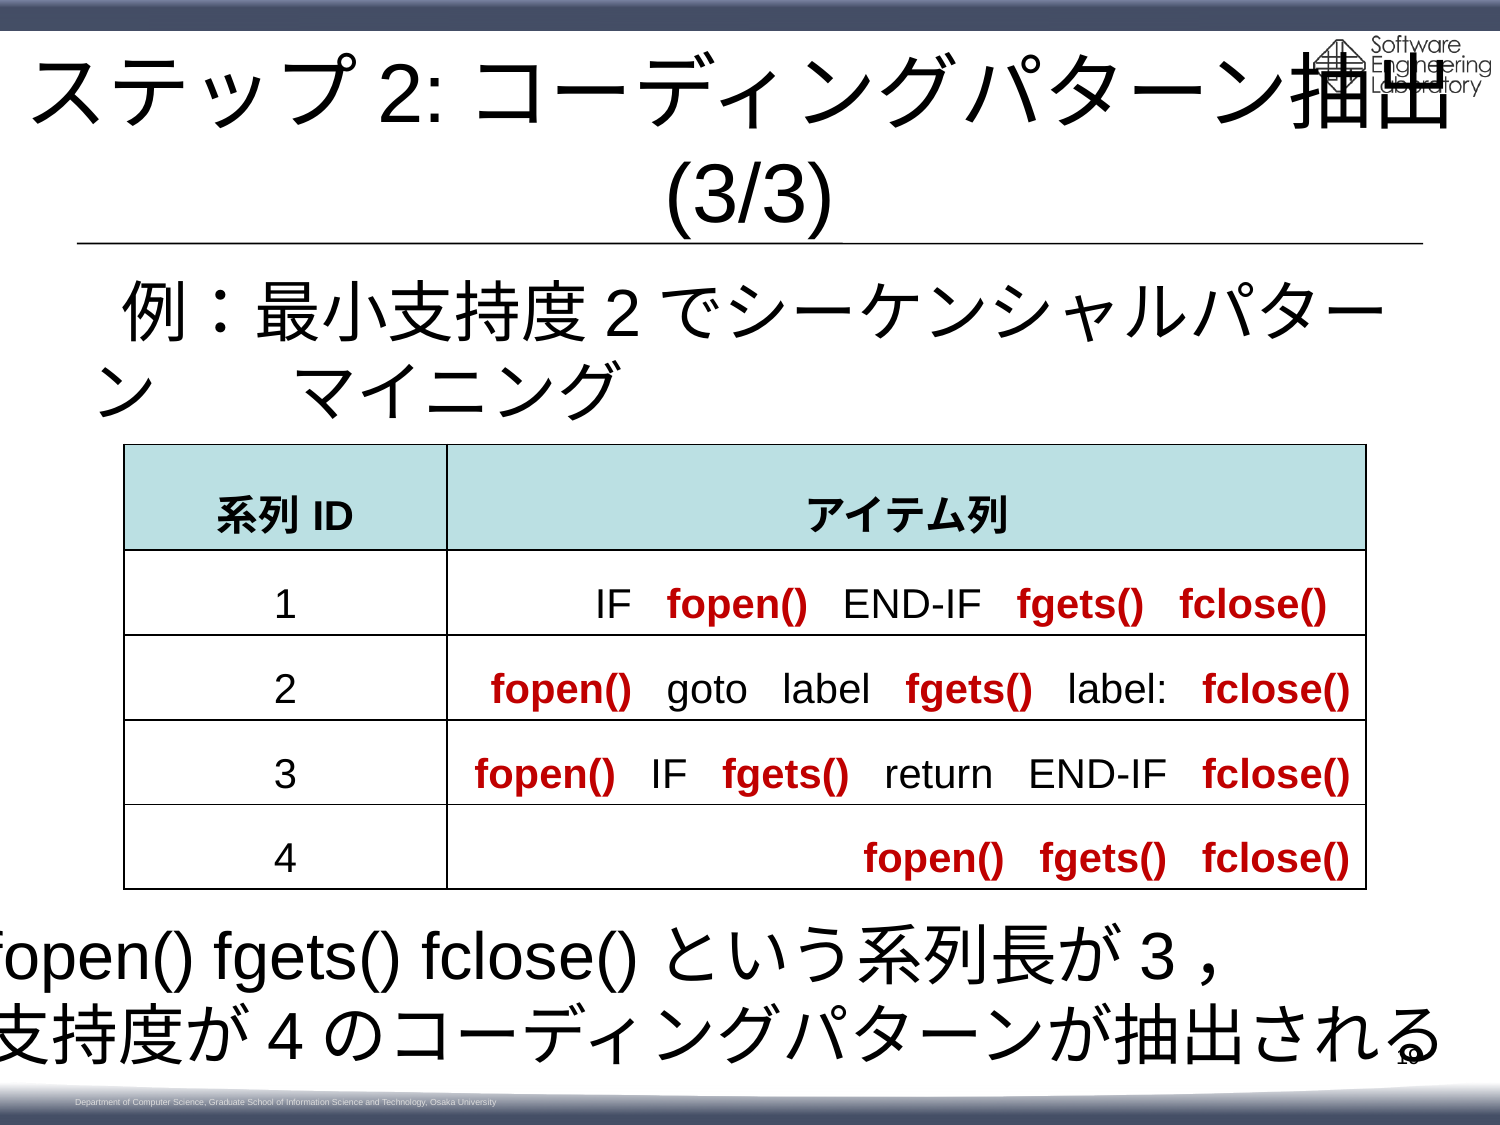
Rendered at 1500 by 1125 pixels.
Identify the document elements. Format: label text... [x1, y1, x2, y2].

table_header アイテム列 [448, 445, 1365, 549]
list 例：最小支持度2でシーケンシャルパターン マイニング [74, 262, 1426, 905]
picture [0, 0, 1500, 31]
table_cell fopen() goto label fgets() label: fclose() [448, 636, 1365, 719]
table_cell fopen() IF fgets() return END-IF fclose() [448, 721, 1365, 804]
table_header 系列ID [125, 445, 446, 549]
table_cell 4 [125, 805, 446, 888]
table_cell 3 [125, 721, 446, 804]
text_box fopen() fgets() fclose()という系列長が3， 支持度が4のコーディングパターンが抽出される [0, 905, 1463, 1081]
table_cell IF fopen() END-IF fgets() fclose() [448, 551, 1365, 634]
table_cell fopen() fgets() fclose() [448, 805, 1365, 888]
table_cell 1 [125, 551, 446, 634]
picture [0, 1082, 1500, 1125]
table_cell 2 [125, 636, 446, 719]
title ステップ2:コーディングパターン抽出(3/3) [0, 44, 1500, 233]
picture [1313, 35, 1491, 44]
